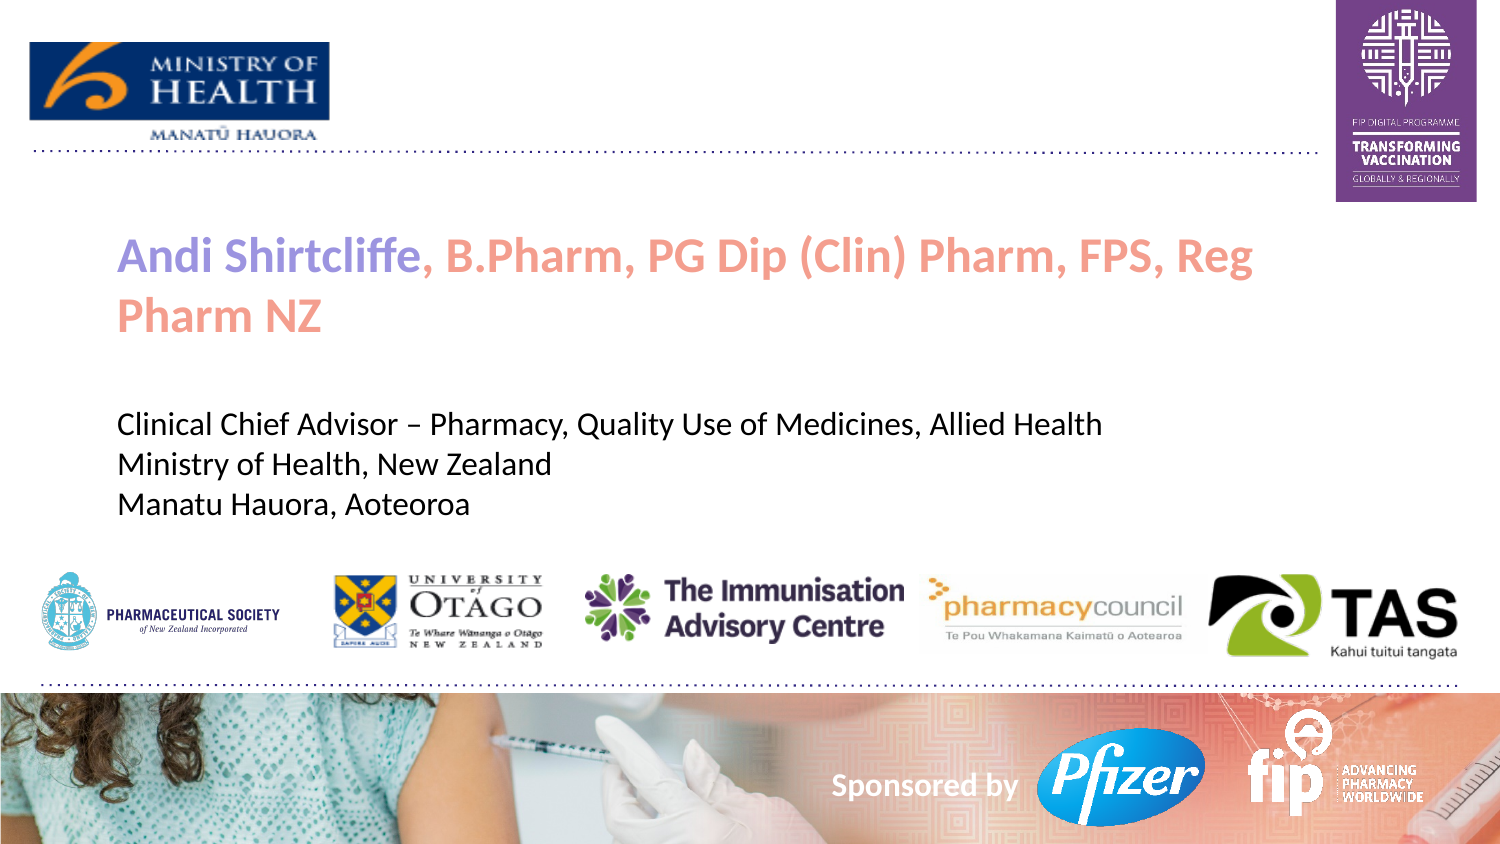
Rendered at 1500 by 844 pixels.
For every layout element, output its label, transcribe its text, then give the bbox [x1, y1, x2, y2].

picture [0, 693, 1500, 844]
picture [1335, 0, 1477, 202]
picture [40, 562, 282, 661]
text_box Andi Shirtcliffe, B.Pharm, PG Dip (Clin) Pharm, FPS, Reg Pharm NZ Clinical Chief Advisor – Pharmacy, Quality Use of Medicines, Allied Health Ministry of Health, New Zealand Manatu Hauora, Aoteoroa [101, 214, 1415, 654]
picture [918, 574, 1459, 661]
picture [585, 574, 904, 644]
picture [0, 41, 362, 140]
picture [319, 562, 561, 661]
